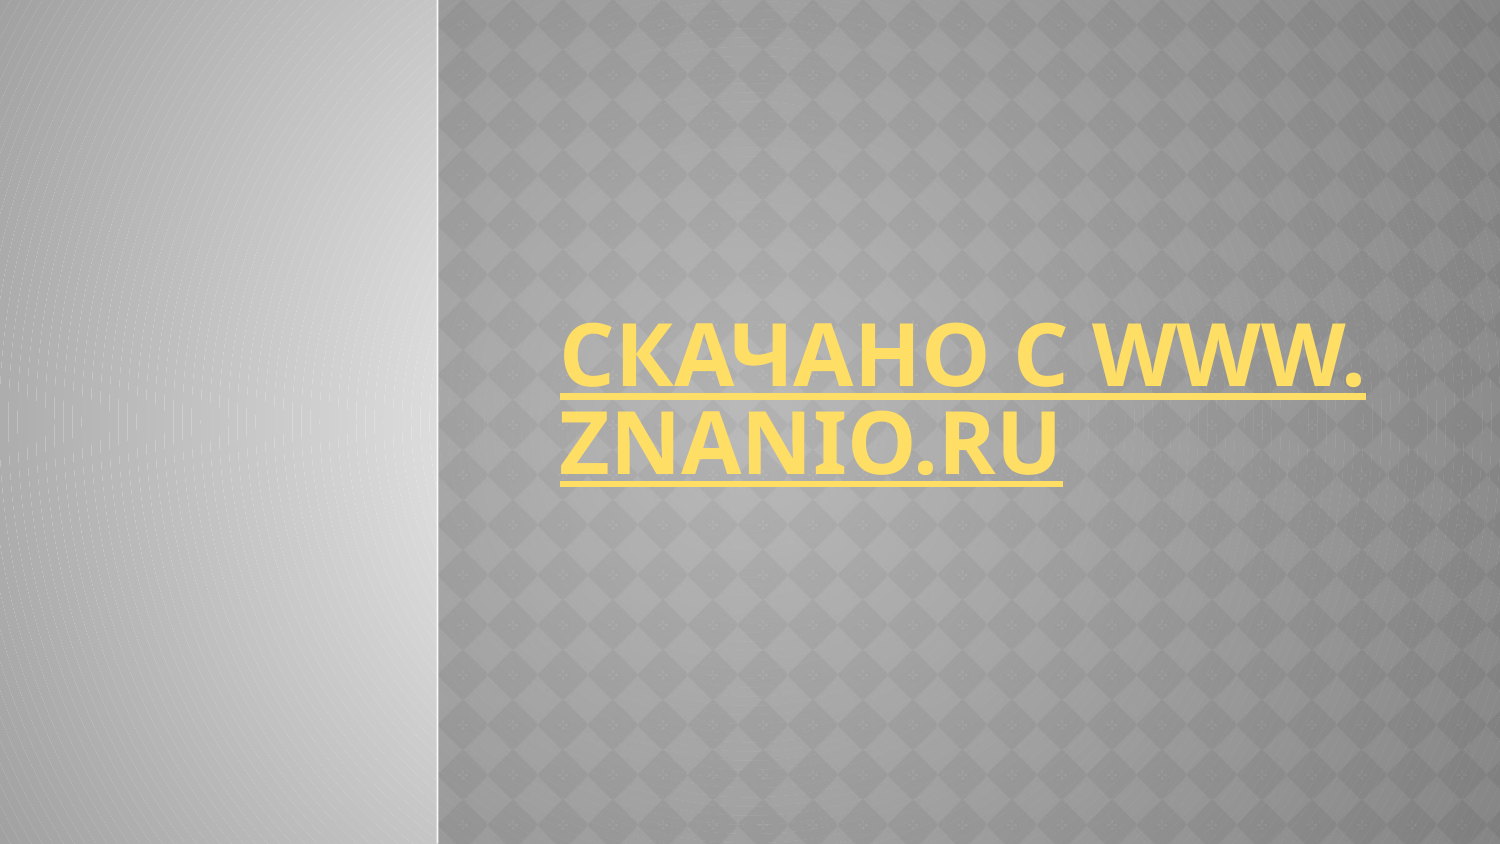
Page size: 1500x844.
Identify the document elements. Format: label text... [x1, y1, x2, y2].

title Скачано с www.znanio.ru [552, 65, 1390, 419]
